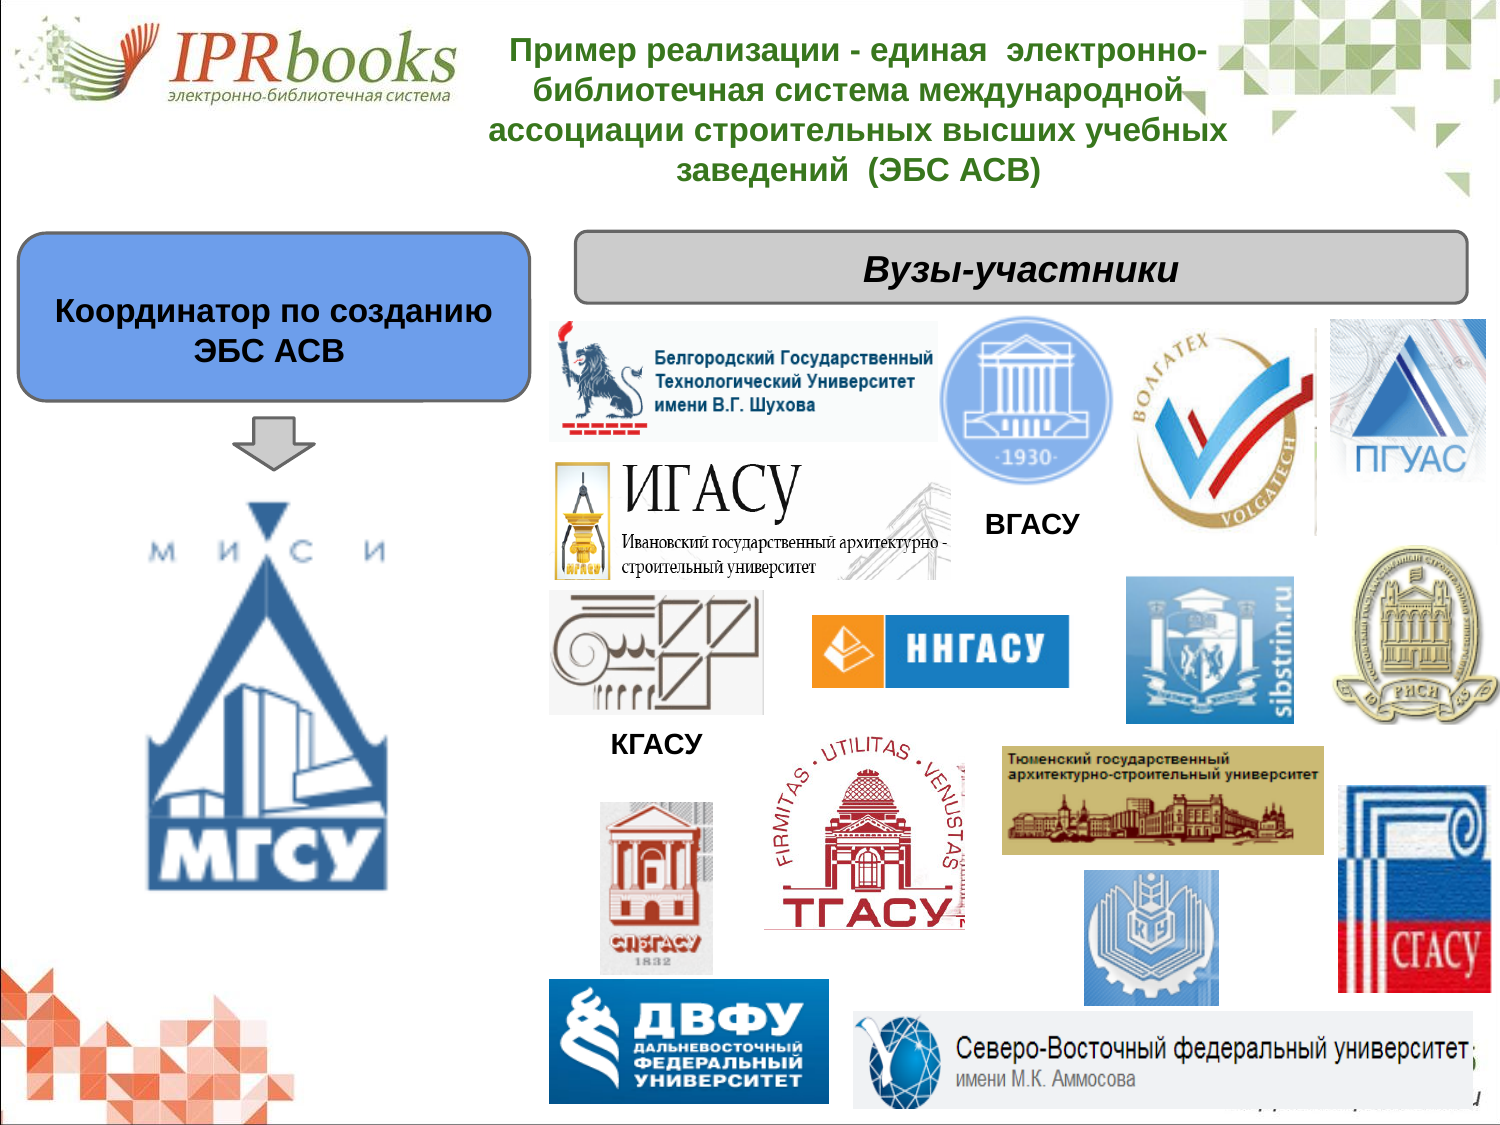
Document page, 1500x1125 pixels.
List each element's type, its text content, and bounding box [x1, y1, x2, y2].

text_box [233, 417, 315, 471]
text_box Вузы-участники [575, 231, 1468, 304]
text_box Пример реализации - единая электронно-библиотечная система международной ассоциации строительных высших учебных заведений (ЭБС АСВ) [472, 12, 1246, 196]
text_box КГАСУ [563, 723, 751, 750]
text_box ВГАСУ [955, 500, 1124, 530]
picture [0, 0, 1500, 1125]
text_box Координатор по созданию ЭБС АСВ [18, 233, 530, 401]
